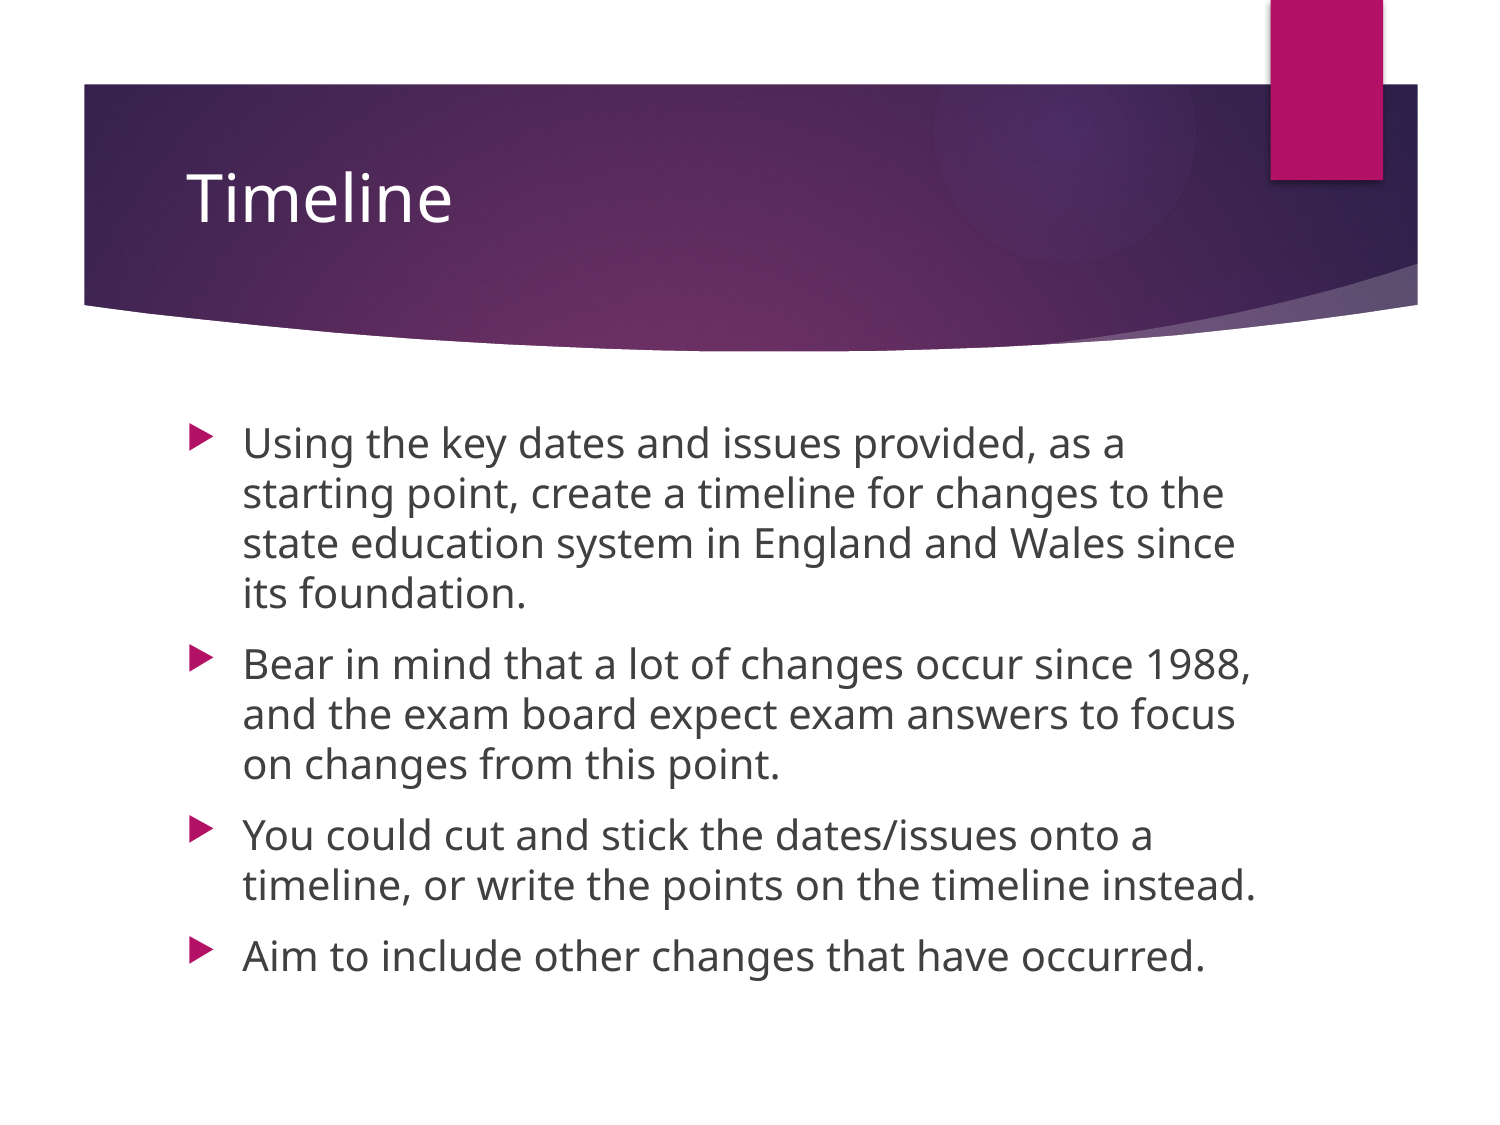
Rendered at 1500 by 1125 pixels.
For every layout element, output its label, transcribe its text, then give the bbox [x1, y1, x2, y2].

title Timeline [171, 101, 1324, 290]
list Using the key dates and issues provided, as a starting point, create a timeline for changes to the state education system in England and Wales since its foundation. Bear in mind that a lot of changes occur since 1988, and the exam board expect exam answers to focus on changes from this point. You could cut and stick the dates/issues onto a timeline, or write the points on the timeline instead. Aim to include other changes that have occurred. [171, 408, 1283, 1024]
